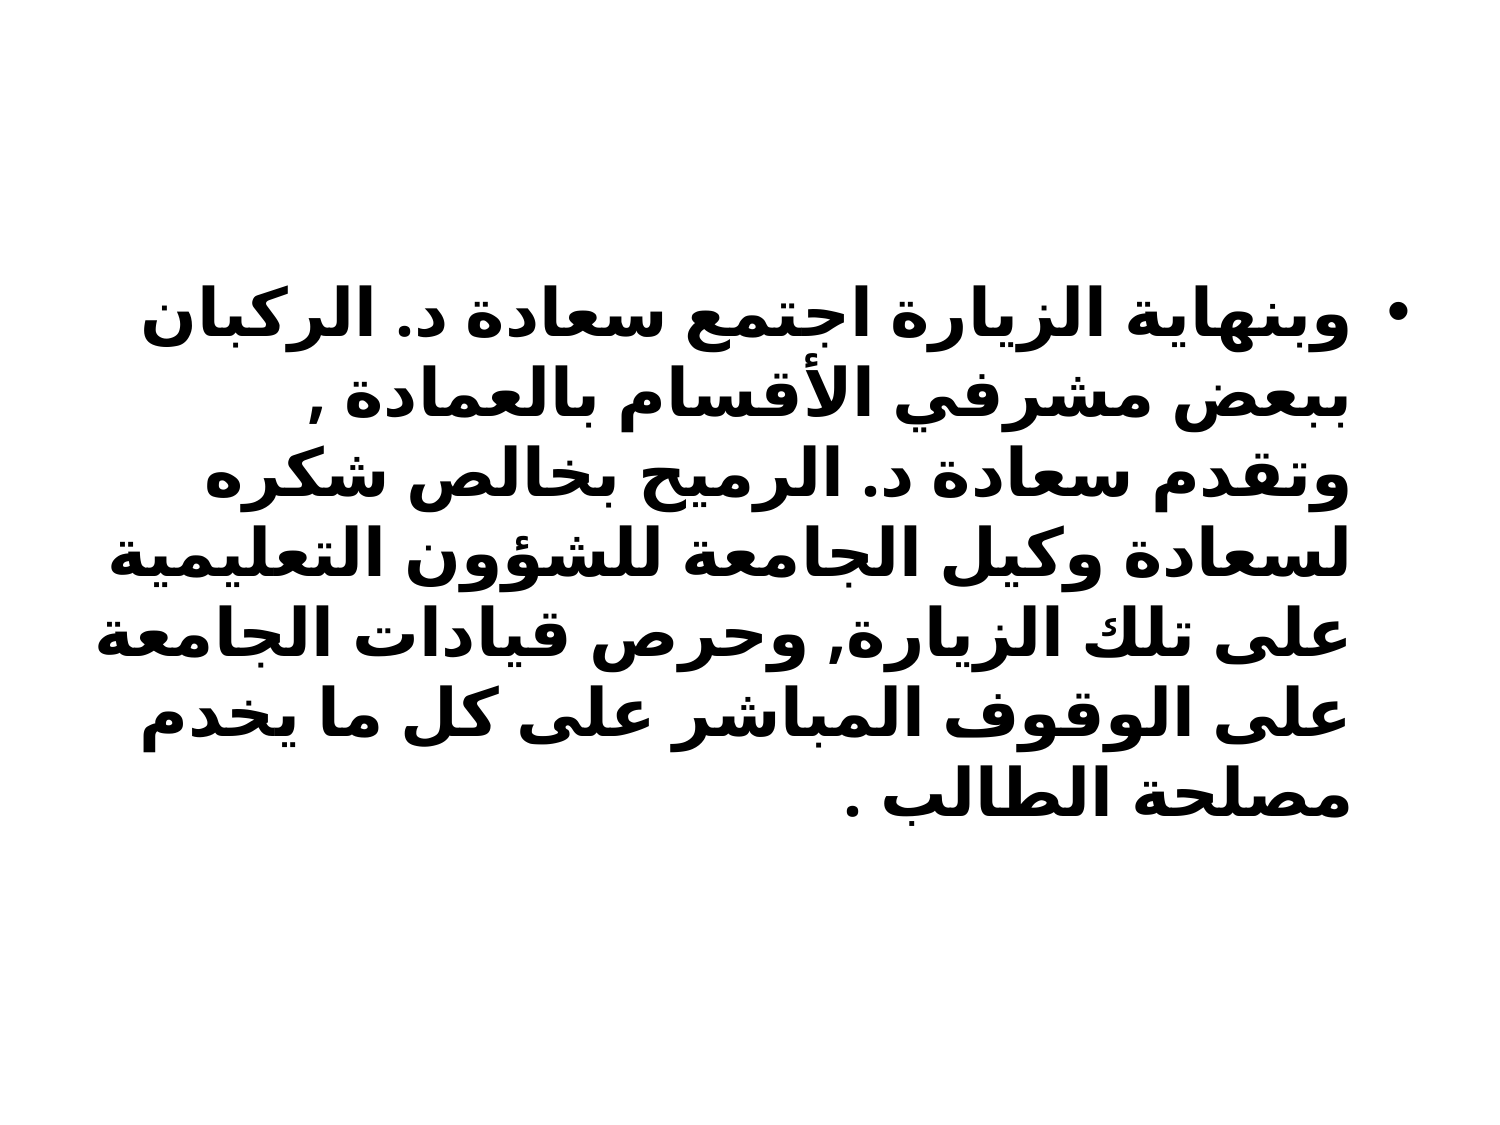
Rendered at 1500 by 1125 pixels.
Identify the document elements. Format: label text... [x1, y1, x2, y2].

list وبنهاية الزيارة اجتمع سعادة د. الركبان ببعض مشرفي الأقسام بالعمادة , وتقدم سعادة د. الرميح بخالص شكره لسعادة وكيل الجامعة للشؤون التعليمية على تلك الزيارة, وحرص قيادات الجامعة على الوقوف المباشر على كل ما يخدم مصلحة الطالب . [75, 262, 1425, 1005]
